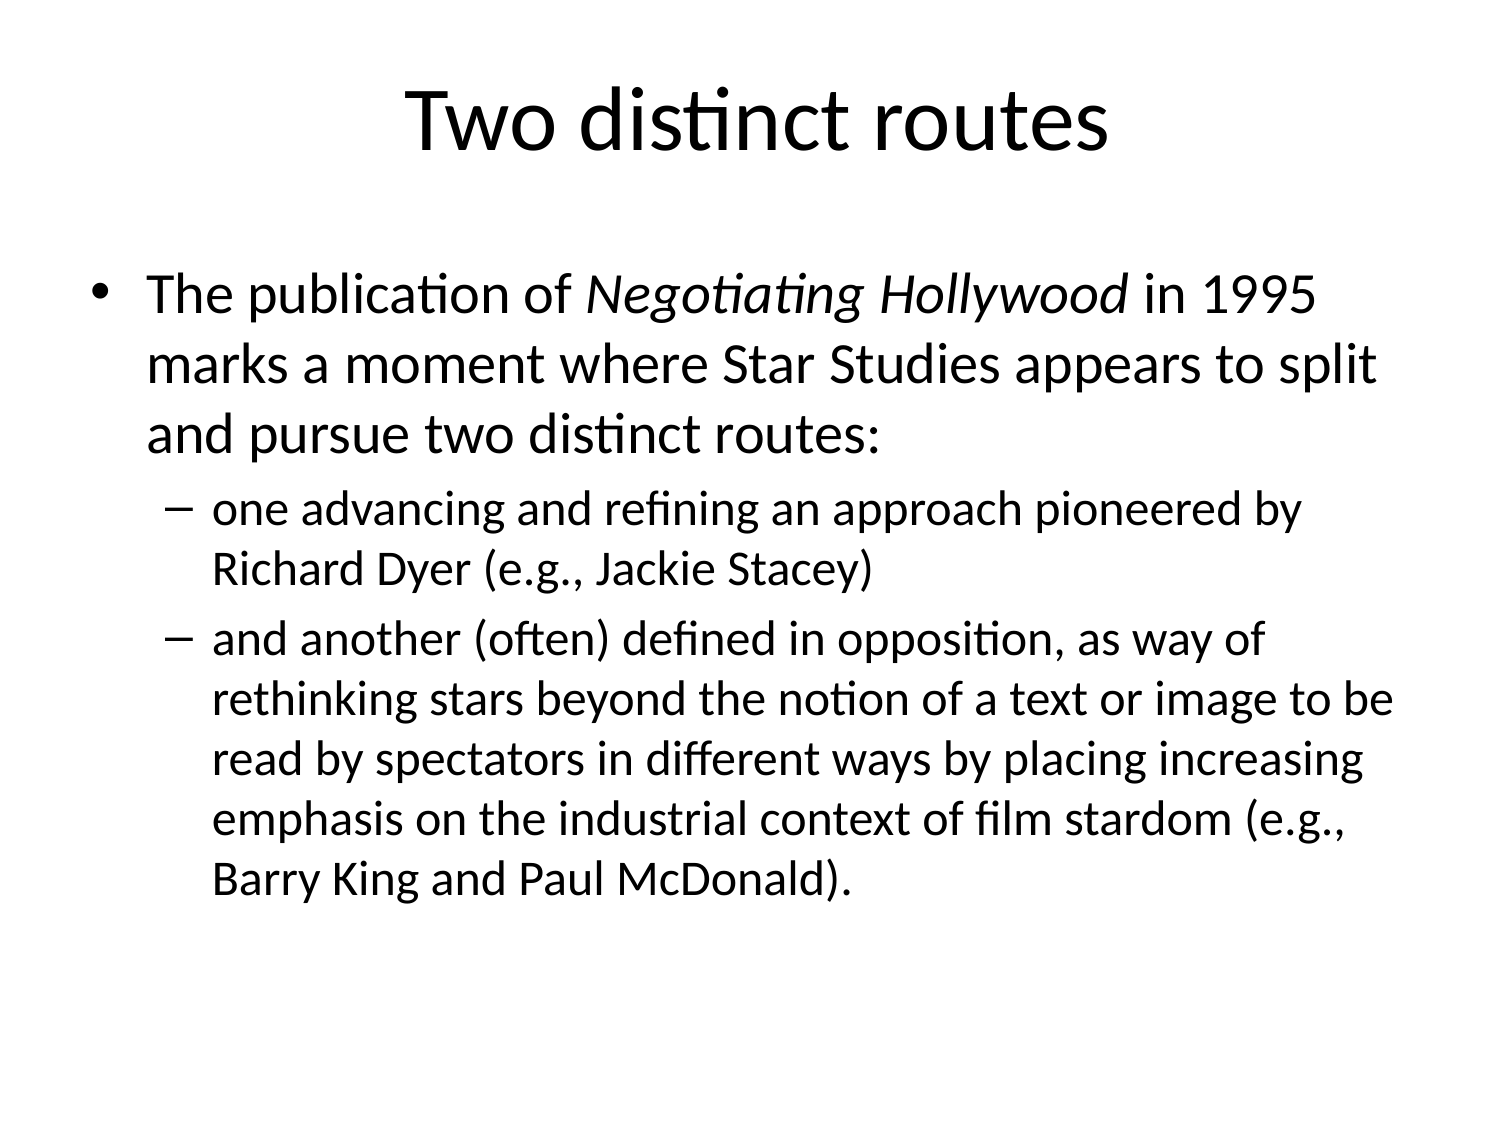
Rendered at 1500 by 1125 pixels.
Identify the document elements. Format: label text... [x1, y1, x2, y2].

title Two distinct routes [90, 45, 1425, 183]
list The publication of Negotiating Hollywood in 1995 marks a moment where Star Studies appears to split and pursue two distinct routes: one advancing and refining an approach pioneered by Richard Dyer (e.g., Jackie Stacey) and another (often) defined in opposition, as way of rethinking stars beyond the notion of a text or image to be read by spectators in different ways by placing increasing emphasis on the industrial context of film stardom (e.g., Barry King and Paul McDonald). [75, 248, 1425, 1056]
